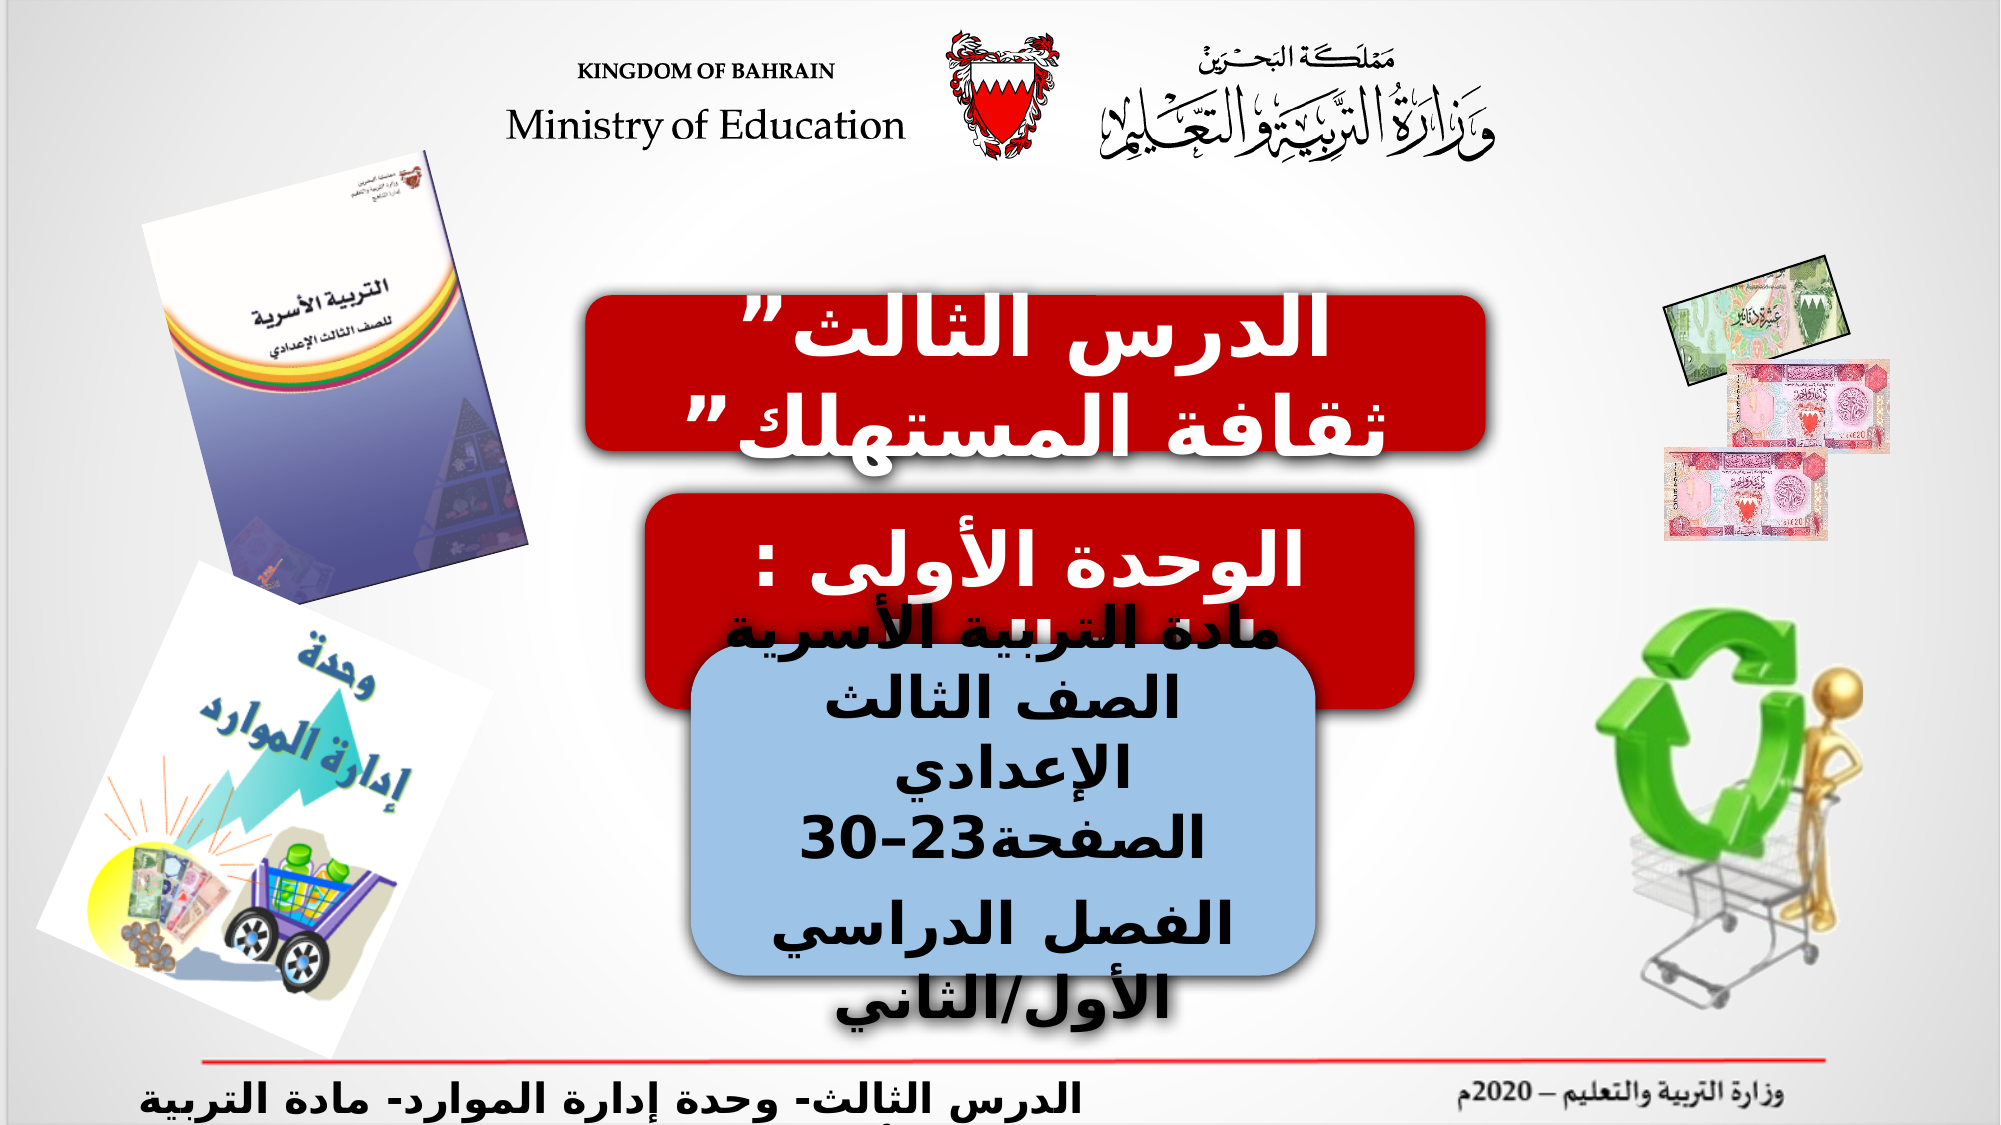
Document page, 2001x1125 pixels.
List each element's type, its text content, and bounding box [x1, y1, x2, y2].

text_box مادة التربية الأسرية الصف الثالث الإعدادي الصفحة23–30 الفصل الدراسي الأول/الثاني [689, 643, 1317, 977]
text_box الدرس الثالث” ثقافة المستهلك” [584, 294, 1487, 452]
picture [0, 0, 2001, 1125]
text_box [1663, 255, 1850, 386]
text_box الوحدة الأولى : إدارة الموارد [644, 493, 1415, 710]
text_box الدرس الثالث- وحدة إدارة الموارد- مادة التربية الأسرية-الصف الثالث الإعدادي [47, 1064, 1177, 1125]
